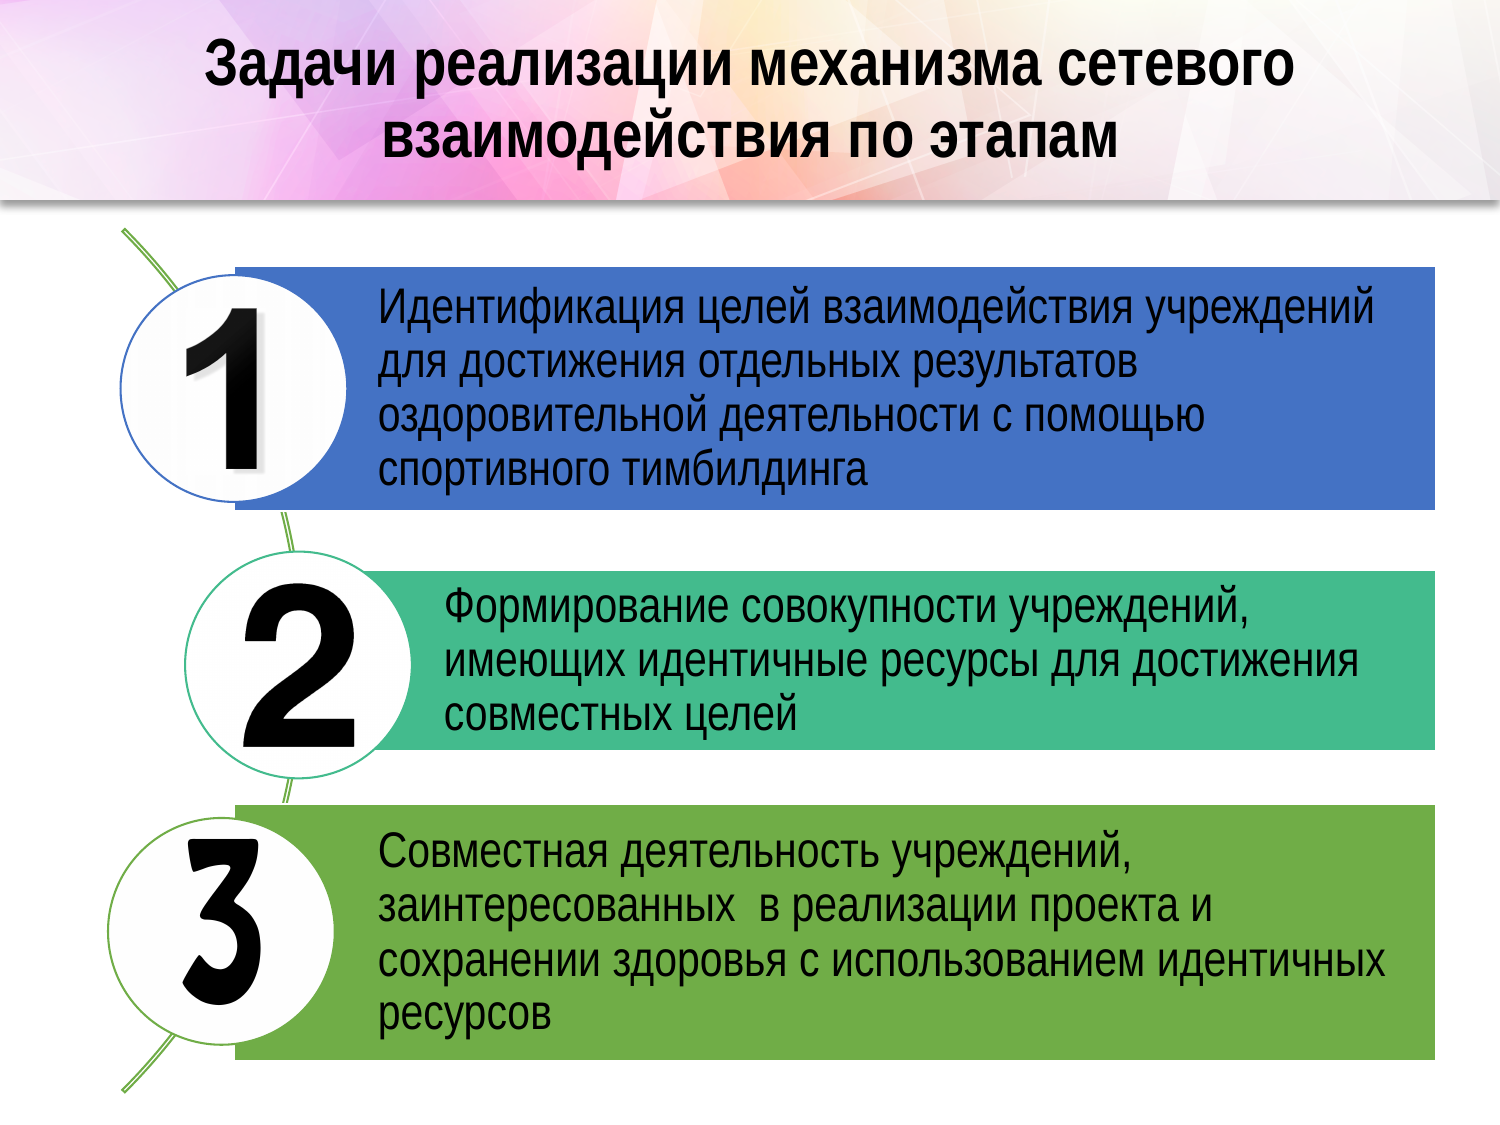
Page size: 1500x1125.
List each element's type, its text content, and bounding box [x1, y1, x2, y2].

title Задачи реализации механизма сетевого взаимодействия по этапам [108, 19, 1395, 180]
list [108, 207, 1449, 1115]
picture [0, 0, 1500, 200]
